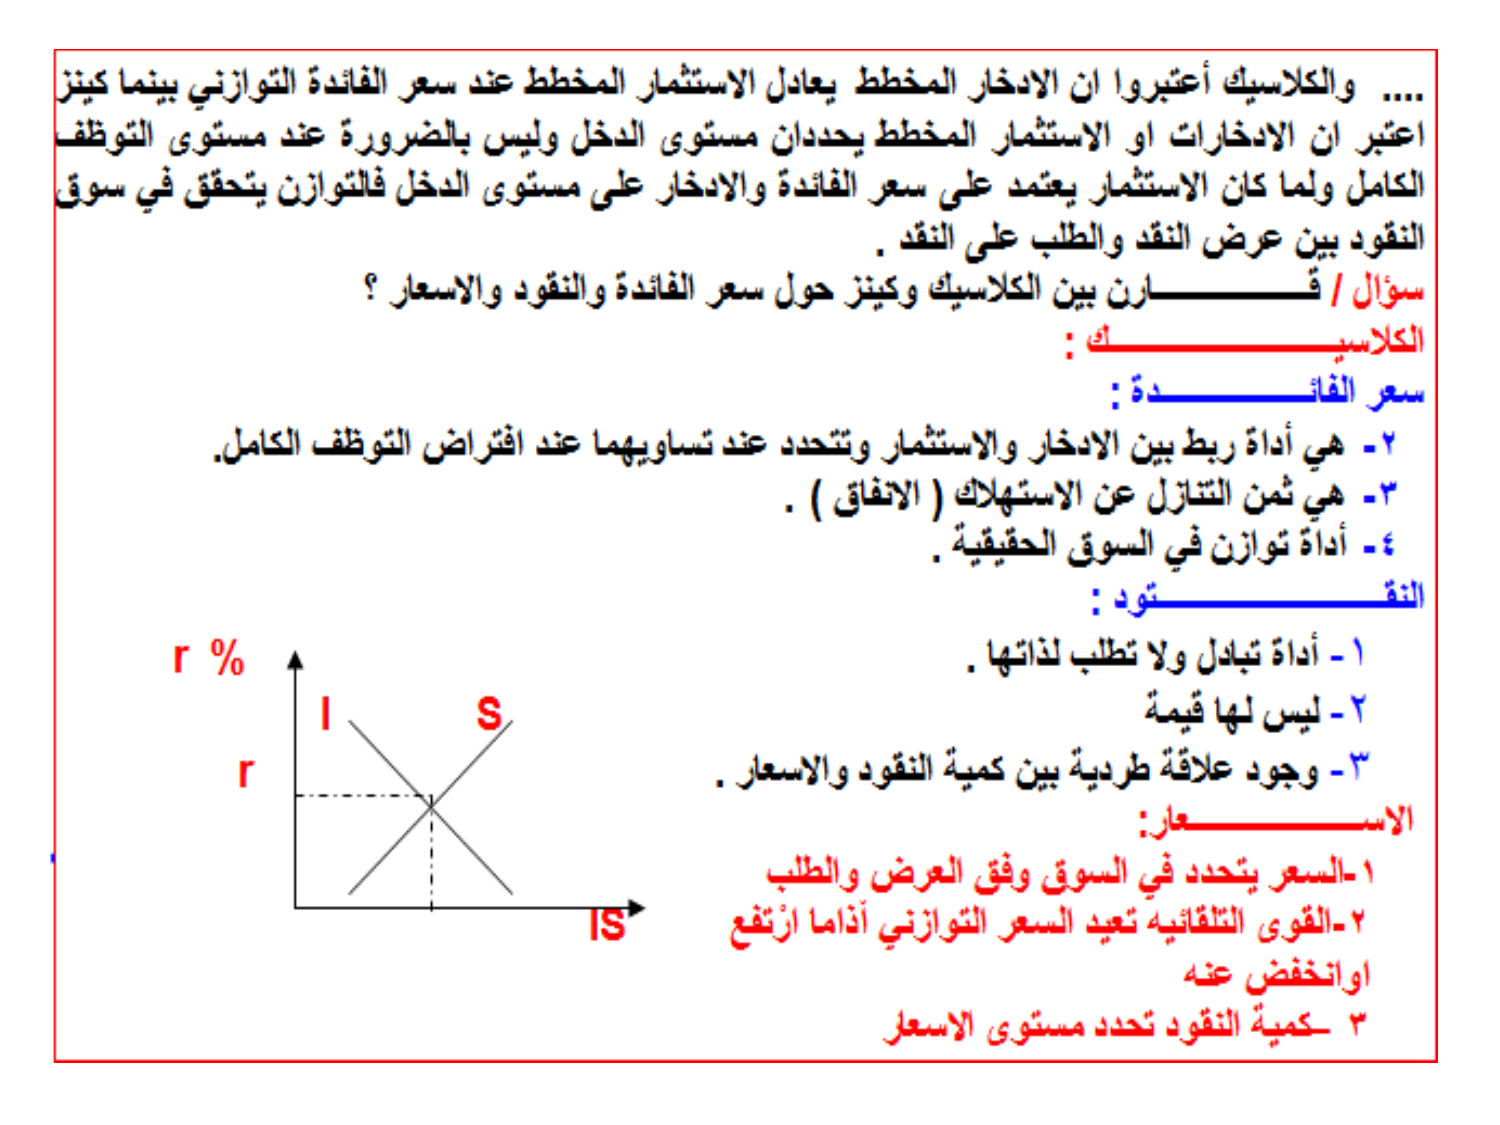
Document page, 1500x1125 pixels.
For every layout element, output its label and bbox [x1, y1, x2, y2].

list [49, 49, 1438, 1063]
